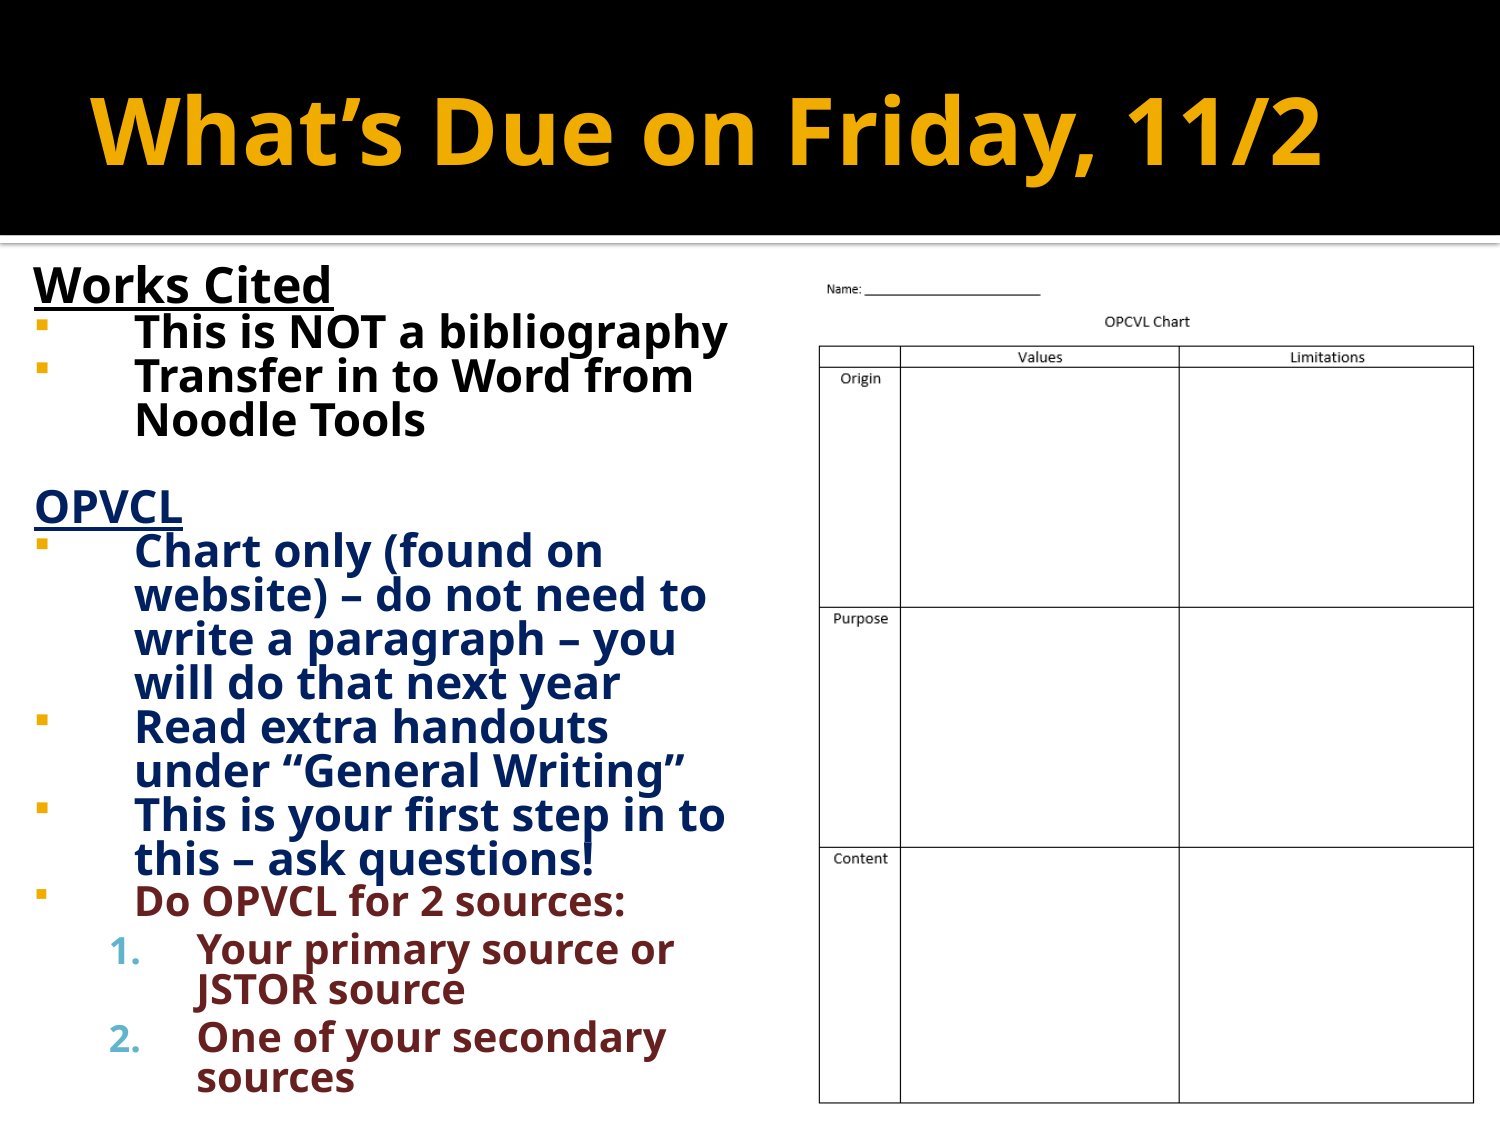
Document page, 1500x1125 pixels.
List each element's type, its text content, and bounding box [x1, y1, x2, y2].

picture [799, 249, 1493, 1118]
list Works Cited This is NOT a bibliography Transfer in to Word from Noodle Tools OPVCL Chart only (found on website) – do not need to write a paragraph – you will do that next year Read extra handouts under “General Writing” This is your first step in to this – ask questions! Do OPVCL for 2 sources: Your primary source or JSTOR source One of your secondary sources [24, 249, 750, 1100]
title What’s Due on Friday, 11/2 [75, 25, 1425, 231]
